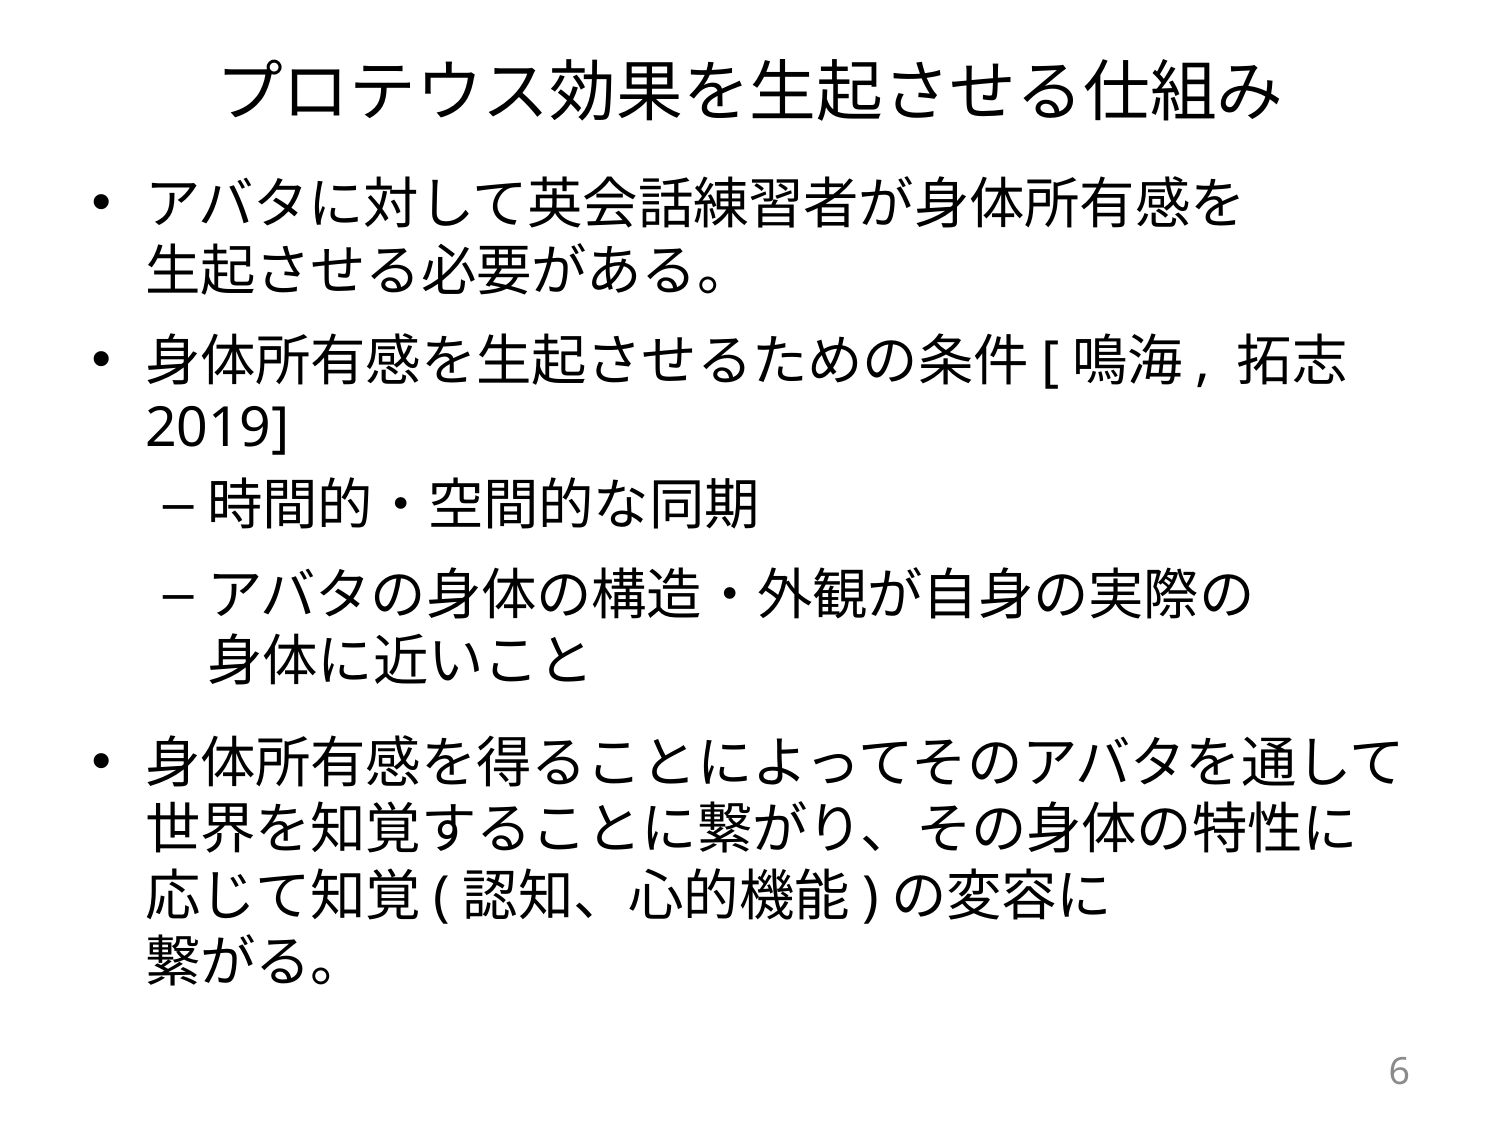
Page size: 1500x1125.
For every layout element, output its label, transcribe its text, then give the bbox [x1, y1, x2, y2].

slide_number 6 [1074, 1042, 1425, 1103]
list アバタに対して英会話練習者が身体所有感を 生起させる必要がある。 身体所有感を生起させるための条件[鳴海, 拓志 2019] 時間的・空間的な同期 アバタの身体の構造・外観が自身の実際の 身体に近いこと 身体所有感を得ることによってそのアバタを通して世界を知覚することに繋がり、その身体の特性に応じて知覚(認知、心的機能)の変容に 繋がる。 [76, 160, 1425, 1005]
title プロテウス効果を生起させる仕組み [75, 30, 1425, 147]
